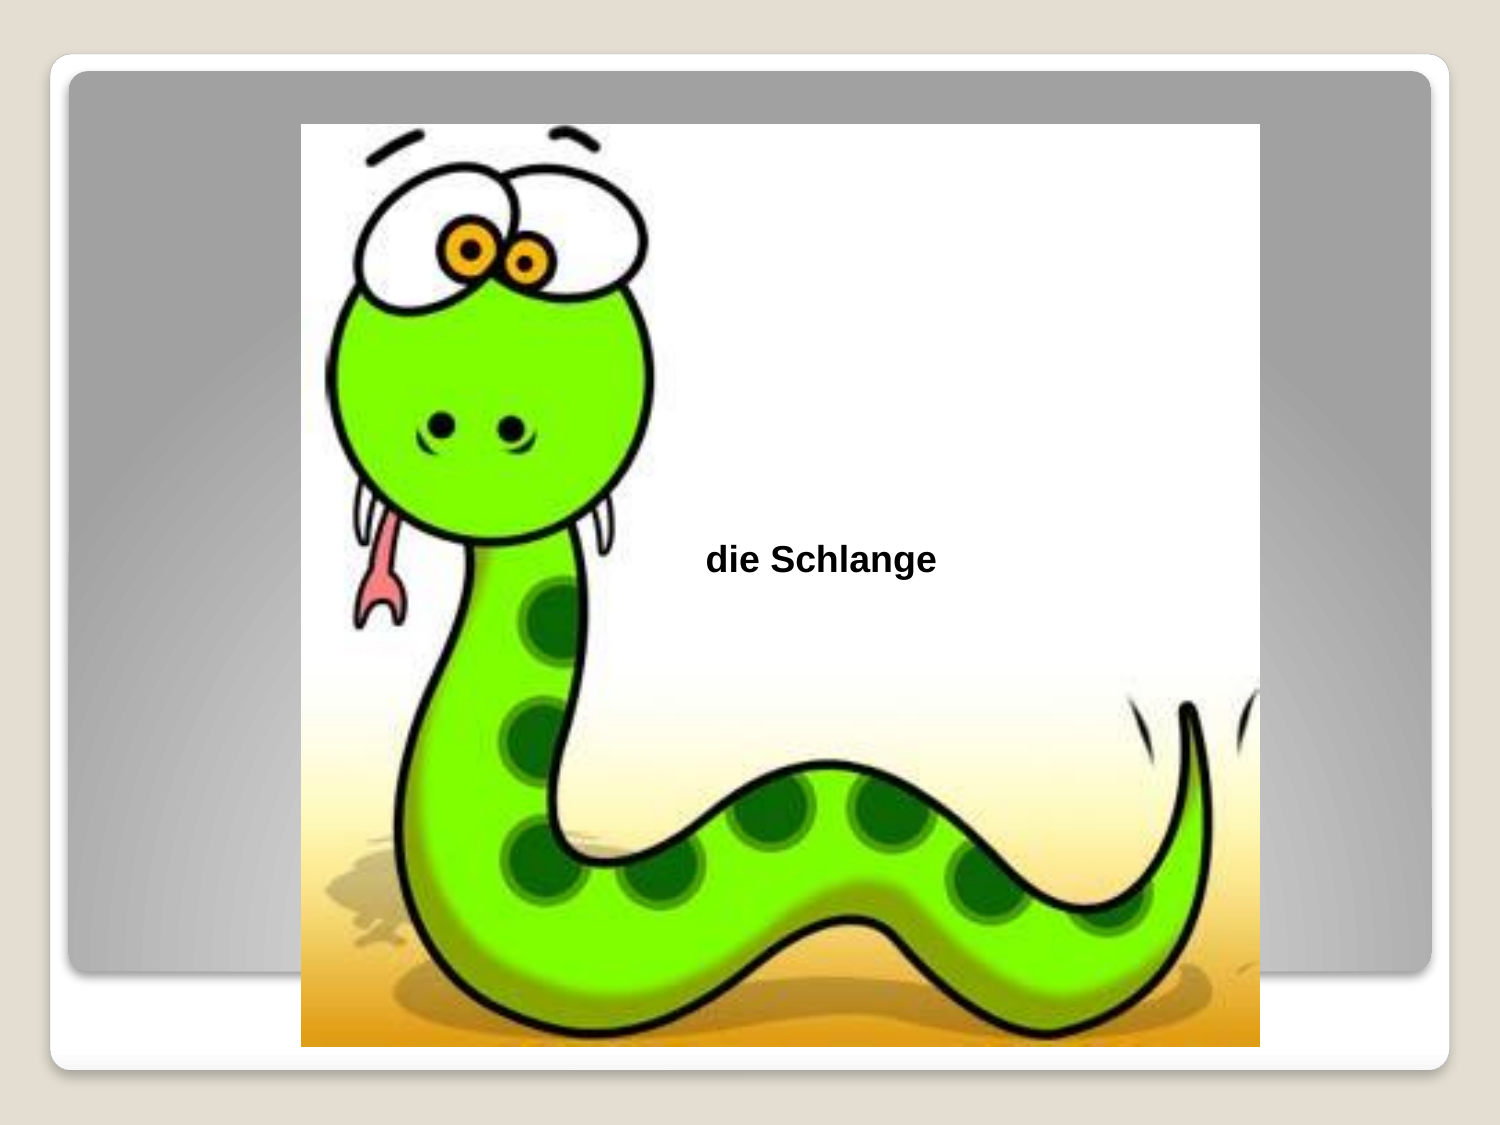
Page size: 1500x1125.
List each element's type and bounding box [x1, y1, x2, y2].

picture [300, 123, 1260, 1048]
